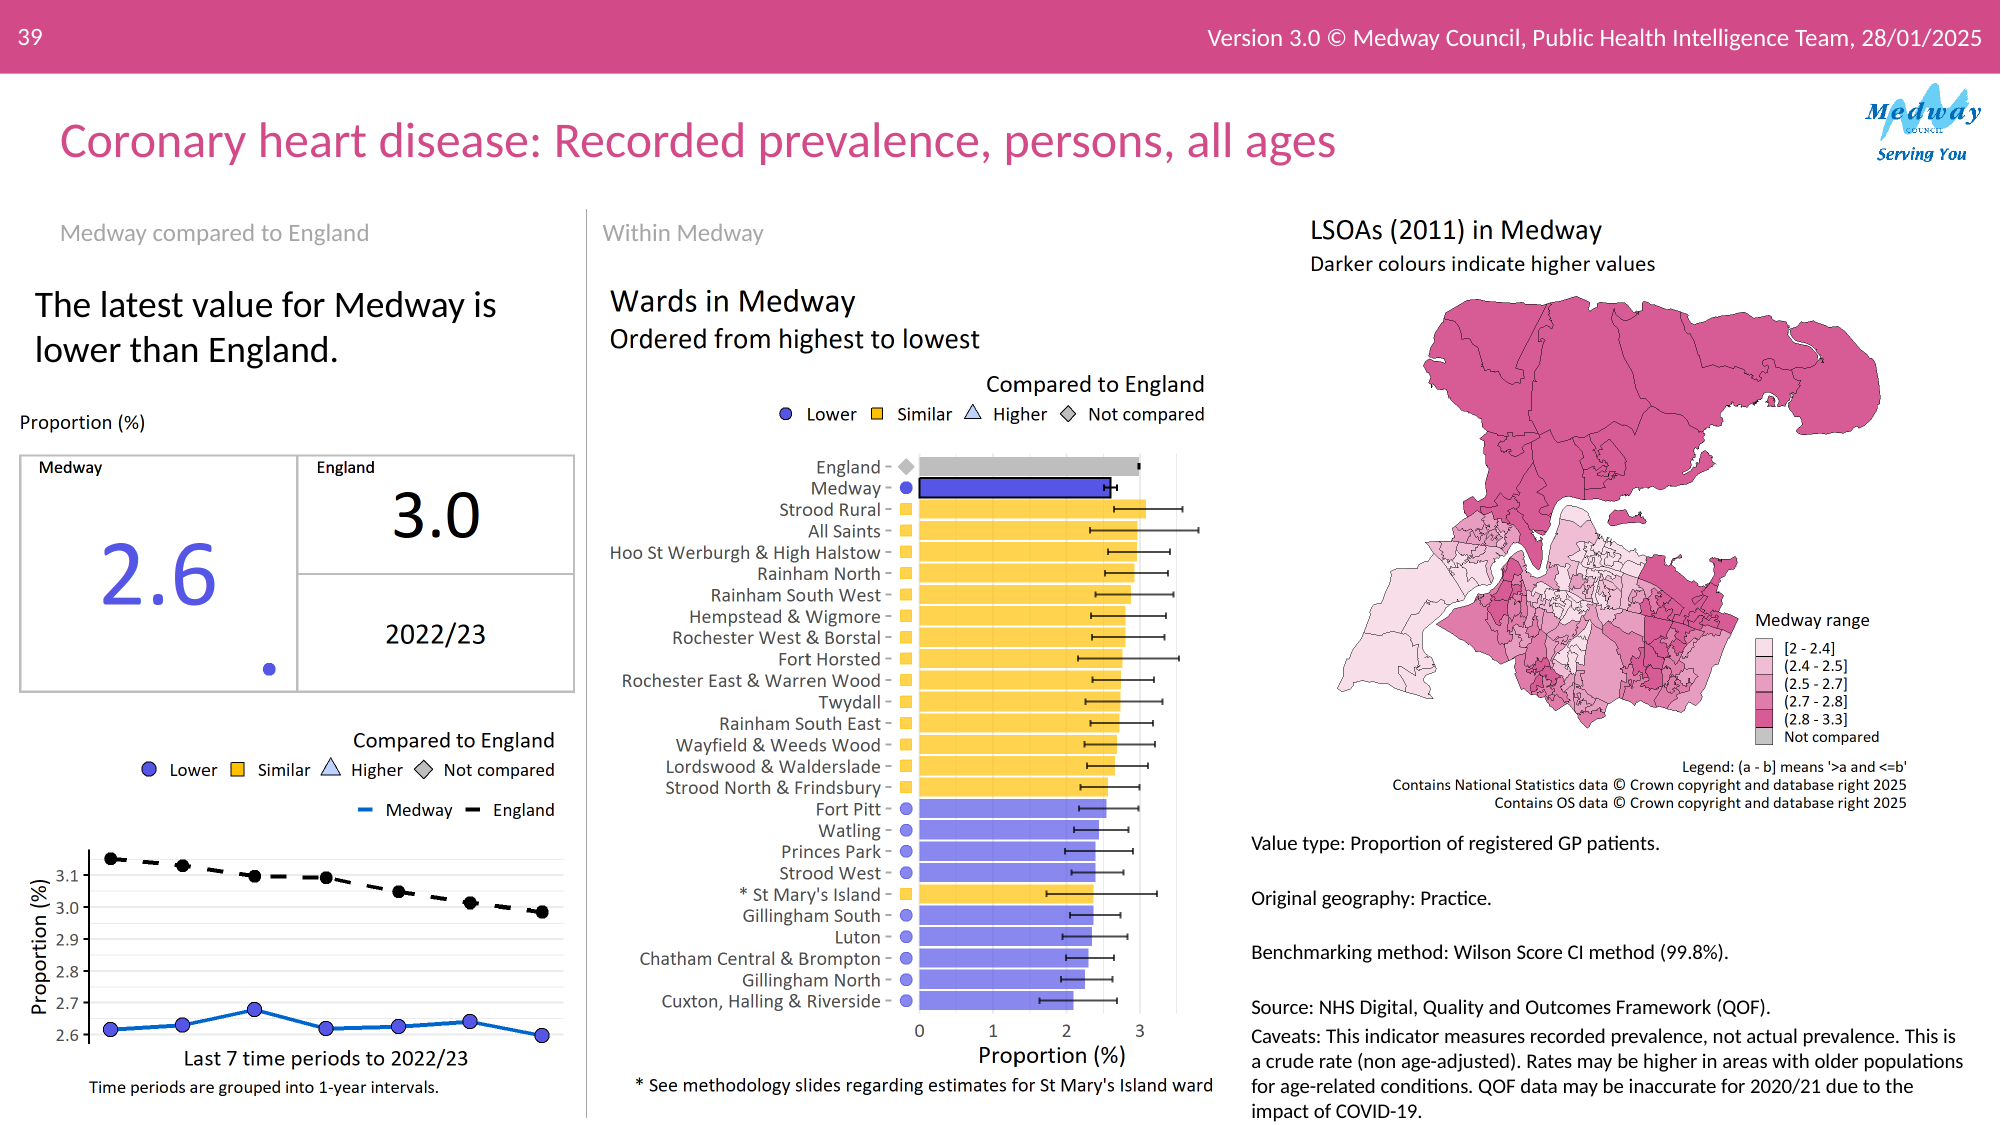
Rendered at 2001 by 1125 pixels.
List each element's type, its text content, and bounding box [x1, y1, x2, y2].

title Coronary heart disease: Recorded prevalence, persons, all ages [45, 83, 1866, 191]
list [19, 403, 575, 693]
list The latest value for Medway is lower than England. [19, 272, 575, 386]
list Version 3.0 © Medway Council, Public Health Intelligence Team, 28/01/2025 [881, 2, 2000, 72]
list Value type: Proportion of registered GP patients. Original geography: Practice. Benchmarking method: Wilson Score CI method (99.8%). Source: NHS Digital, Quality and Outcomes Framework (QOF). Caveats: This indicator measures recorded prevalence, not actual prevalence. This is a crude rate (non age-adjusted). Rates may be higher in areas with older populations for age-related conditions. QOF data may be inaccurate for 2020/21 due to the impact of COVID-19. [1236, 822, 1981, 1106]
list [1236, 208, 1981, 811]
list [19, 710, 575, 1107]
slide_number 39 [2, 5, 239, 66]
picture [1866, 83, 1981, 162]
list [598, 278, 1225, 1107]
